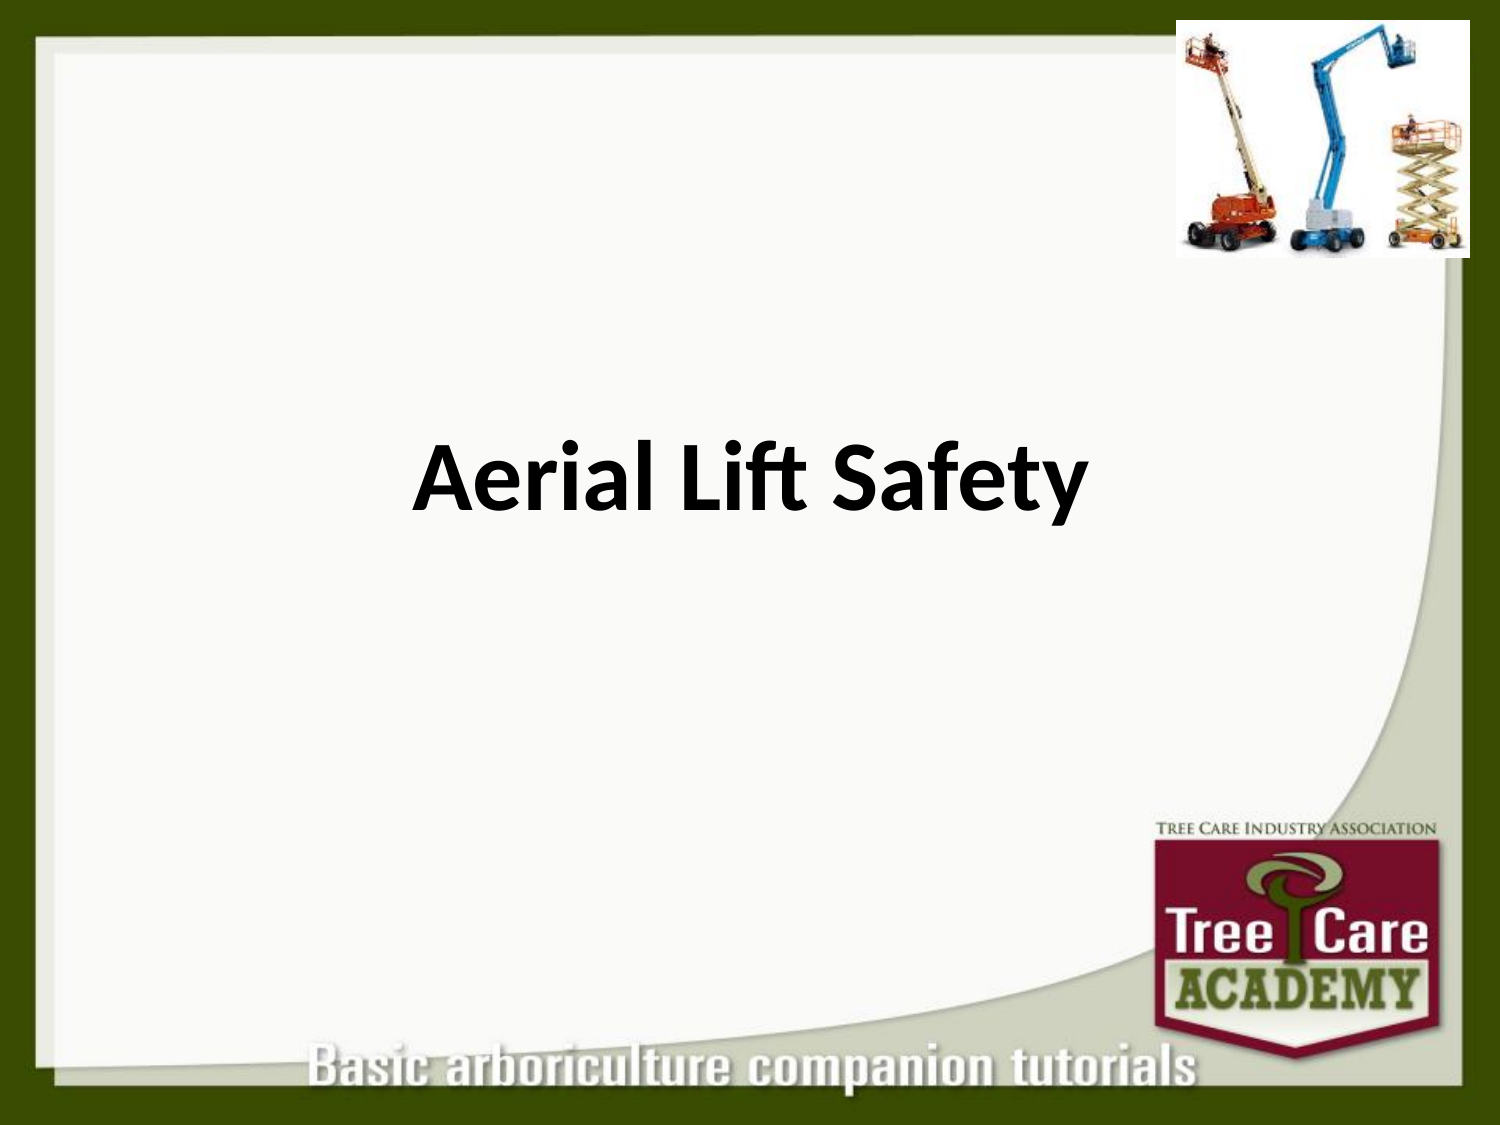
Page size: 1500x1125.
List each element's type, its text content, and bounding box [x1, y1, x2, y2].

title Aerial Lift Safety [87, 340, 1438, 601]
picture [0, 0, 1500, 1125]
